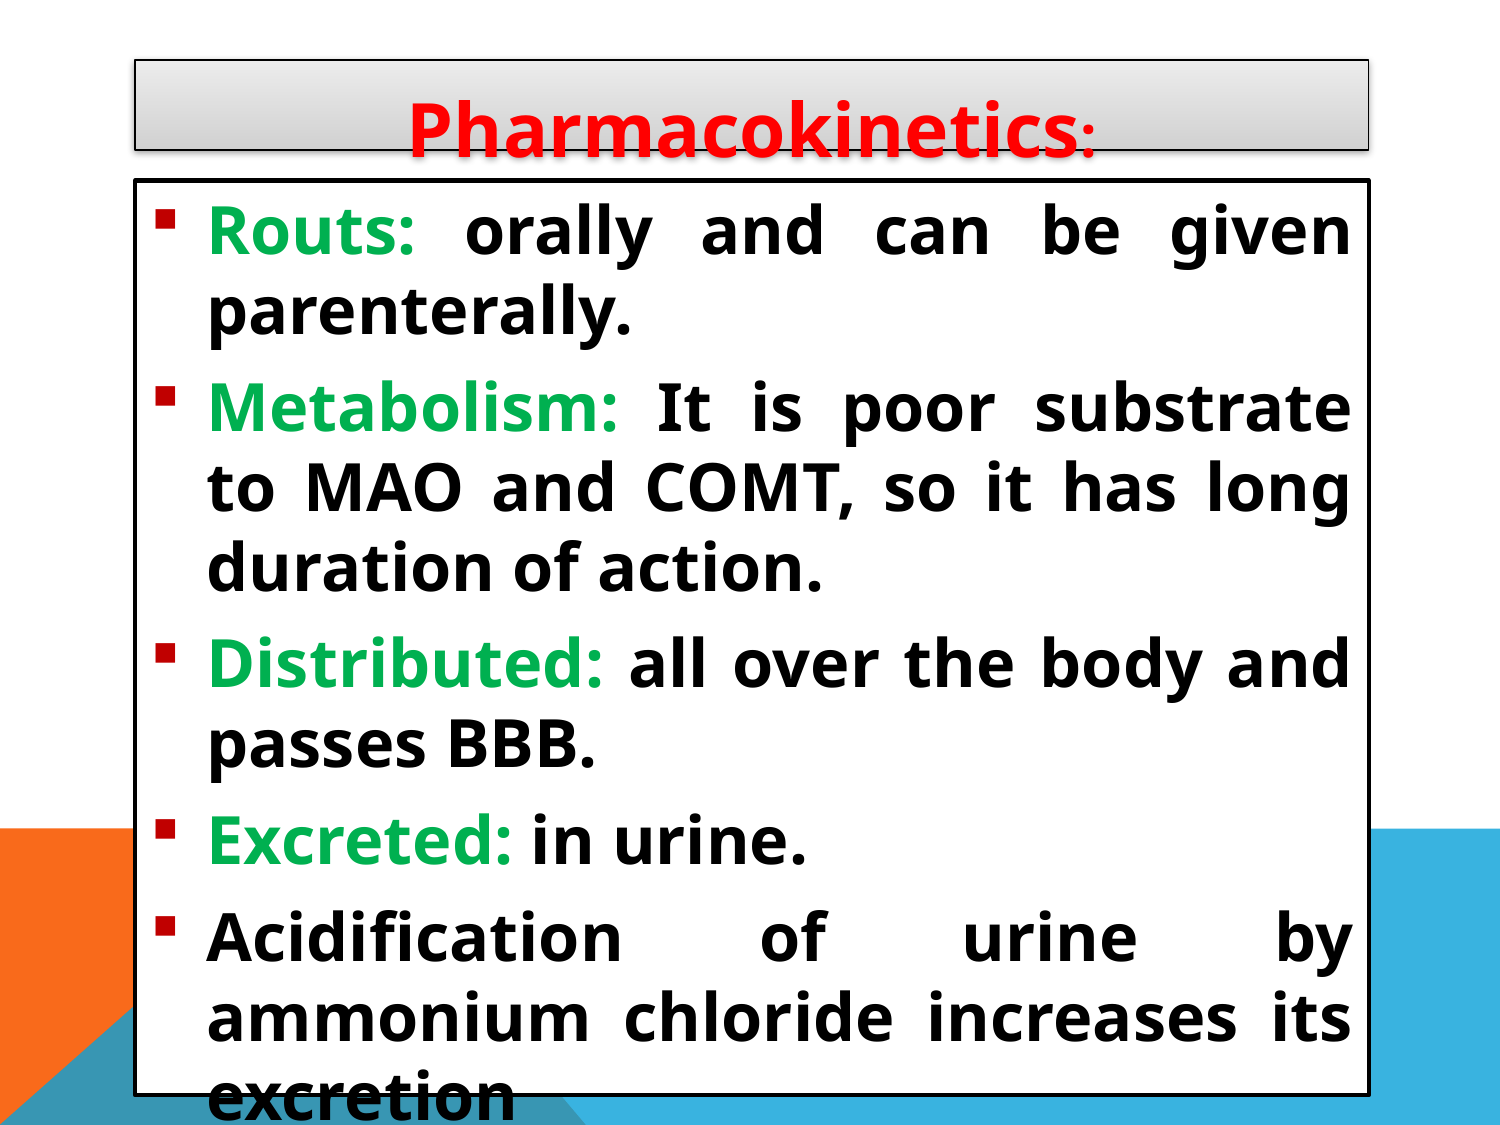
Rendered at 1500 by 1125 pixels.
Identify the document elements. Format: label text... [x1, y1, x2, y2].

title Pharmacokinetics: [134, 59, 1369, 151]
list Routs: orally and can be given parenterally. Metabolism: It is poor substrate to MAO and COMT, so it has long duration of action. Distributed: all over the body and passes BBB. Excreted: in urine. Acidification of urine by ammonium chloride increases its excretion [133, 178, 1371, 1097]
